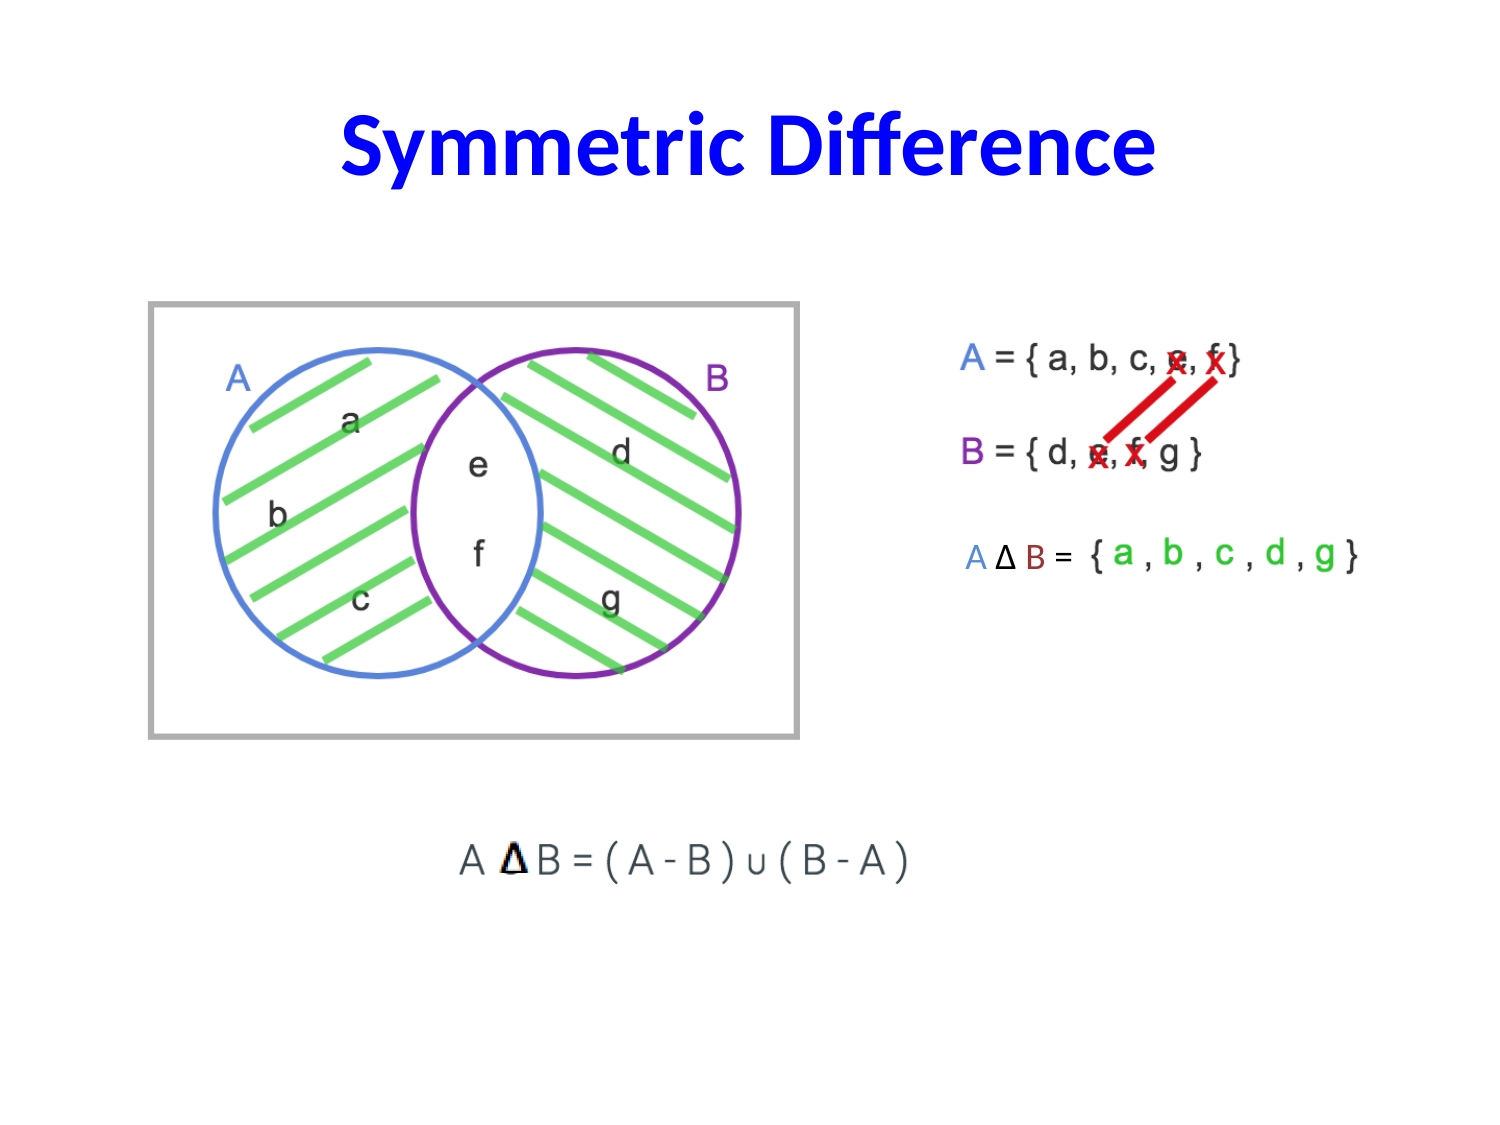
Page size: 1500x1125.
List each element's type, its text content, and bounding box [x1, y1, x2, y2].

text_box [124, 274, 1376, 767]
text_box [441, 820, 924, 905]
title Symmetric Difference [75, 45, 1425, 233]
